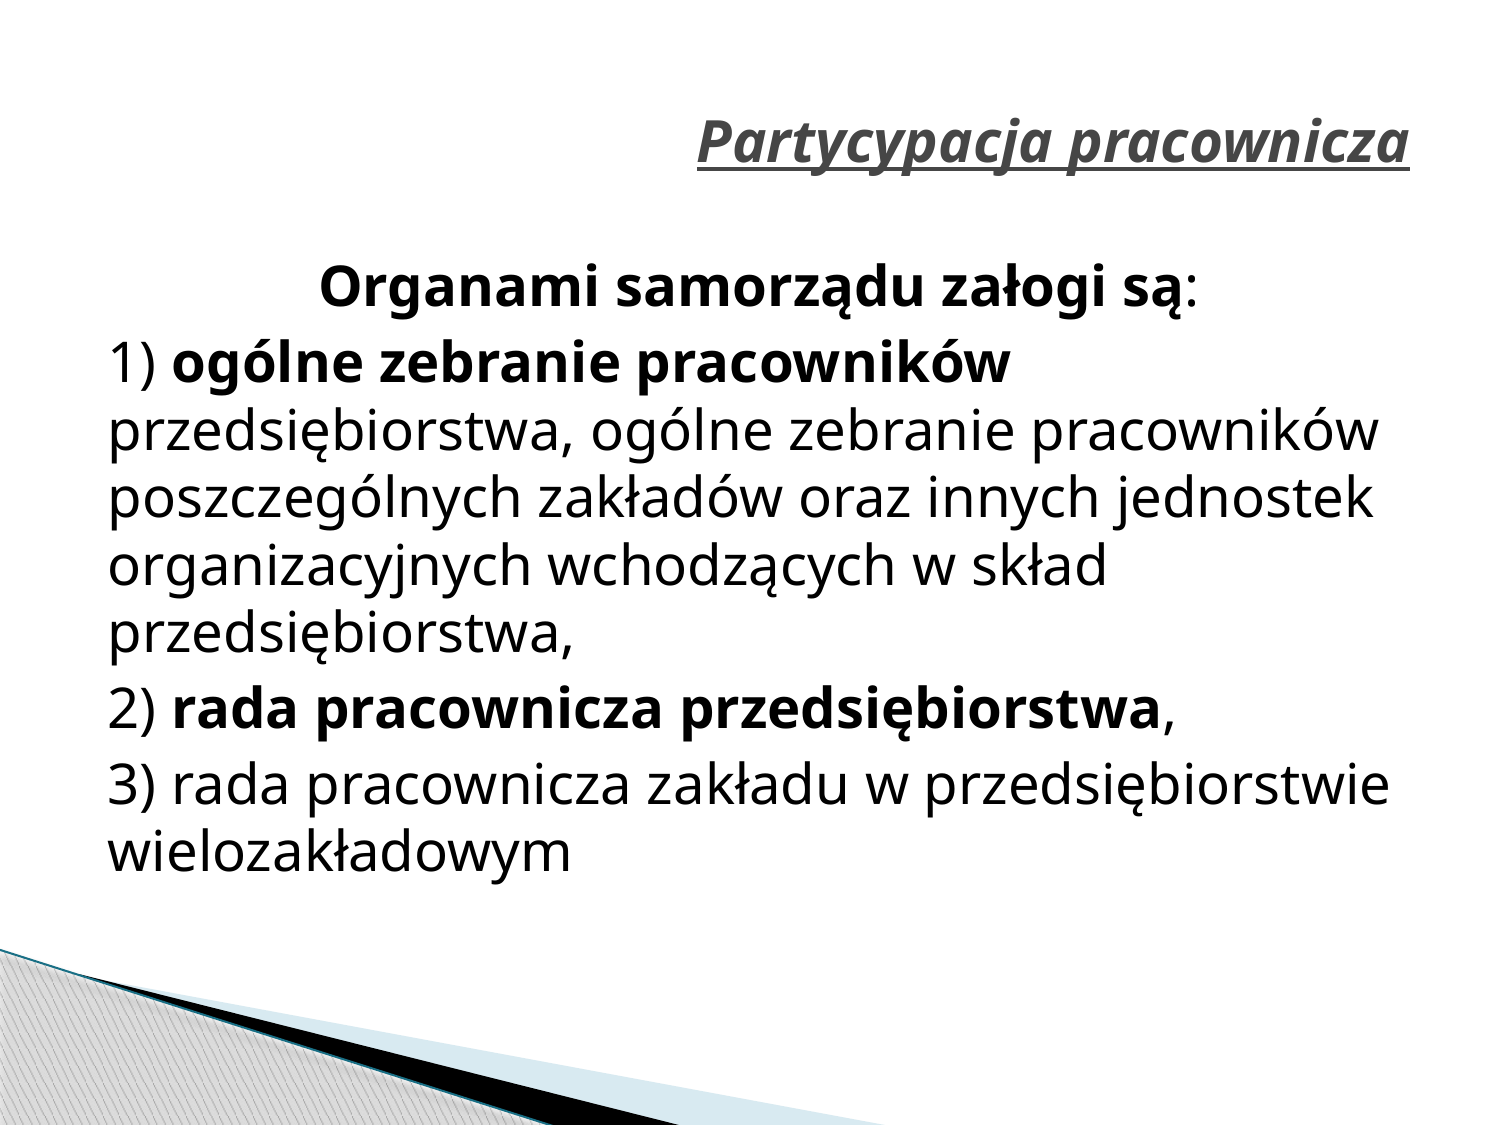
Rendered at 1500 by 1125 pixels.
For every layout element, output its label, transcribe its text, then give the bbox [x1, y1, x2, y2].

title Partycypacja pracownicza [75, 45, 1425, 233]
list Organami samorządu załogi są: 1) ogólne zebranie pracowników przedsiębiorstwa, ogólne zebranie pracowników poszczególnych zakładów oraz innych jednostek organizacyjnych wchodzących w skład przedsiębiorstwa, 2) rada pracownicza przedsiębiorstwa, 3) rada pracownicza zakładu w przedsiębiorstwie wielozakładowym [75, 243, 1425, 986]
